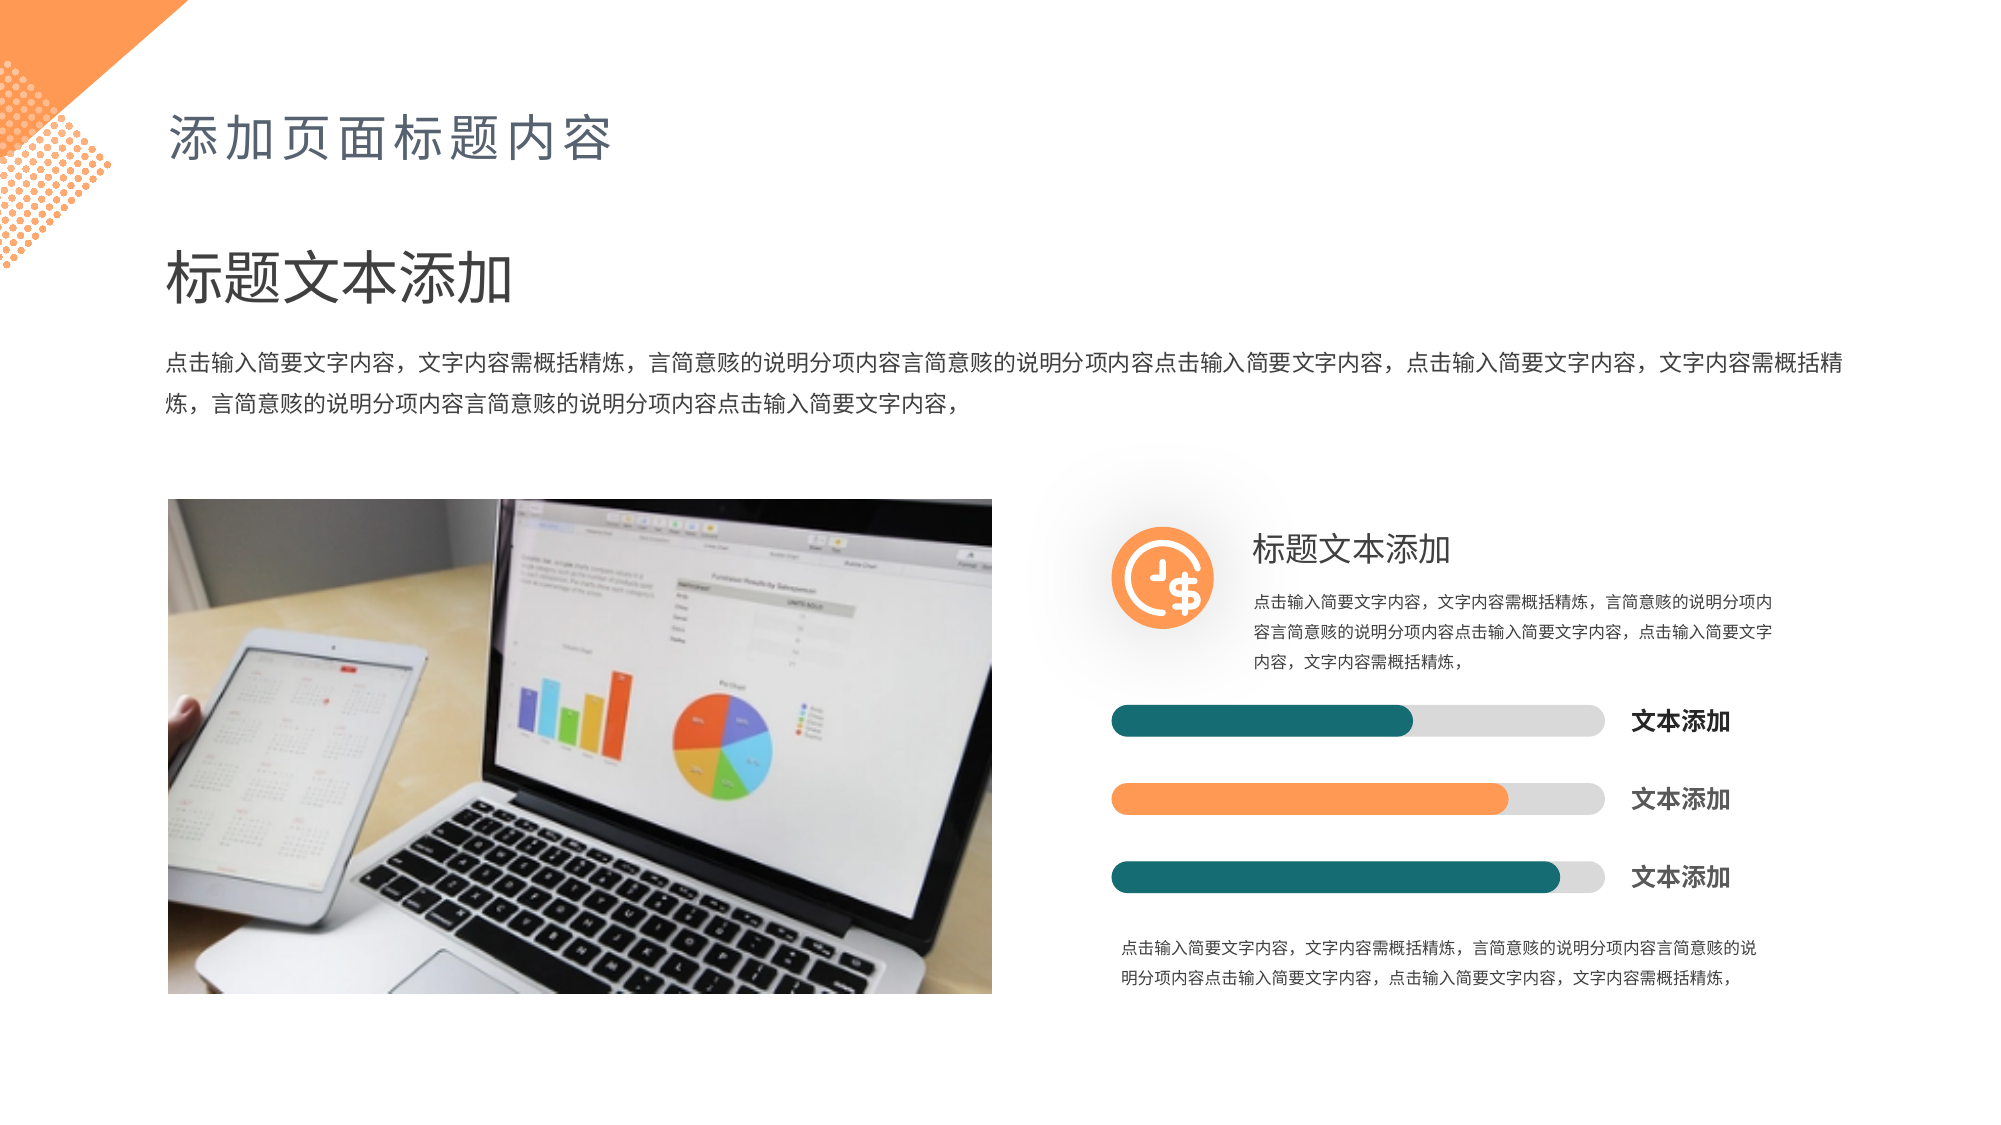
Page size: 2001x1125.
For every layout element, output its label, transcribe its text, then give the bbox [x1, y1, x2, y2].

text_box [1111, 776, 1787, 822]
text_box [1237, 521, 1794, 677]
text_box 点击输入简要文字内容，文字内容需概括精炼，言简意赅的说明分项内容言简意赅的说明分项内容点击输入简要文字内容，点击输入简要文字内容，文字内容需概括精炼， [1106, 921, 1782, 996]
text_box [1111, 697, 1787, 744]
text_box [150, 233, 1860, 422]
picture [168, 499, 992, 994]
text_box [1111, 526, 1214, 629]
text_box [1111, 854, 1787, 900]
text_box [0, 0, 633, 239]
